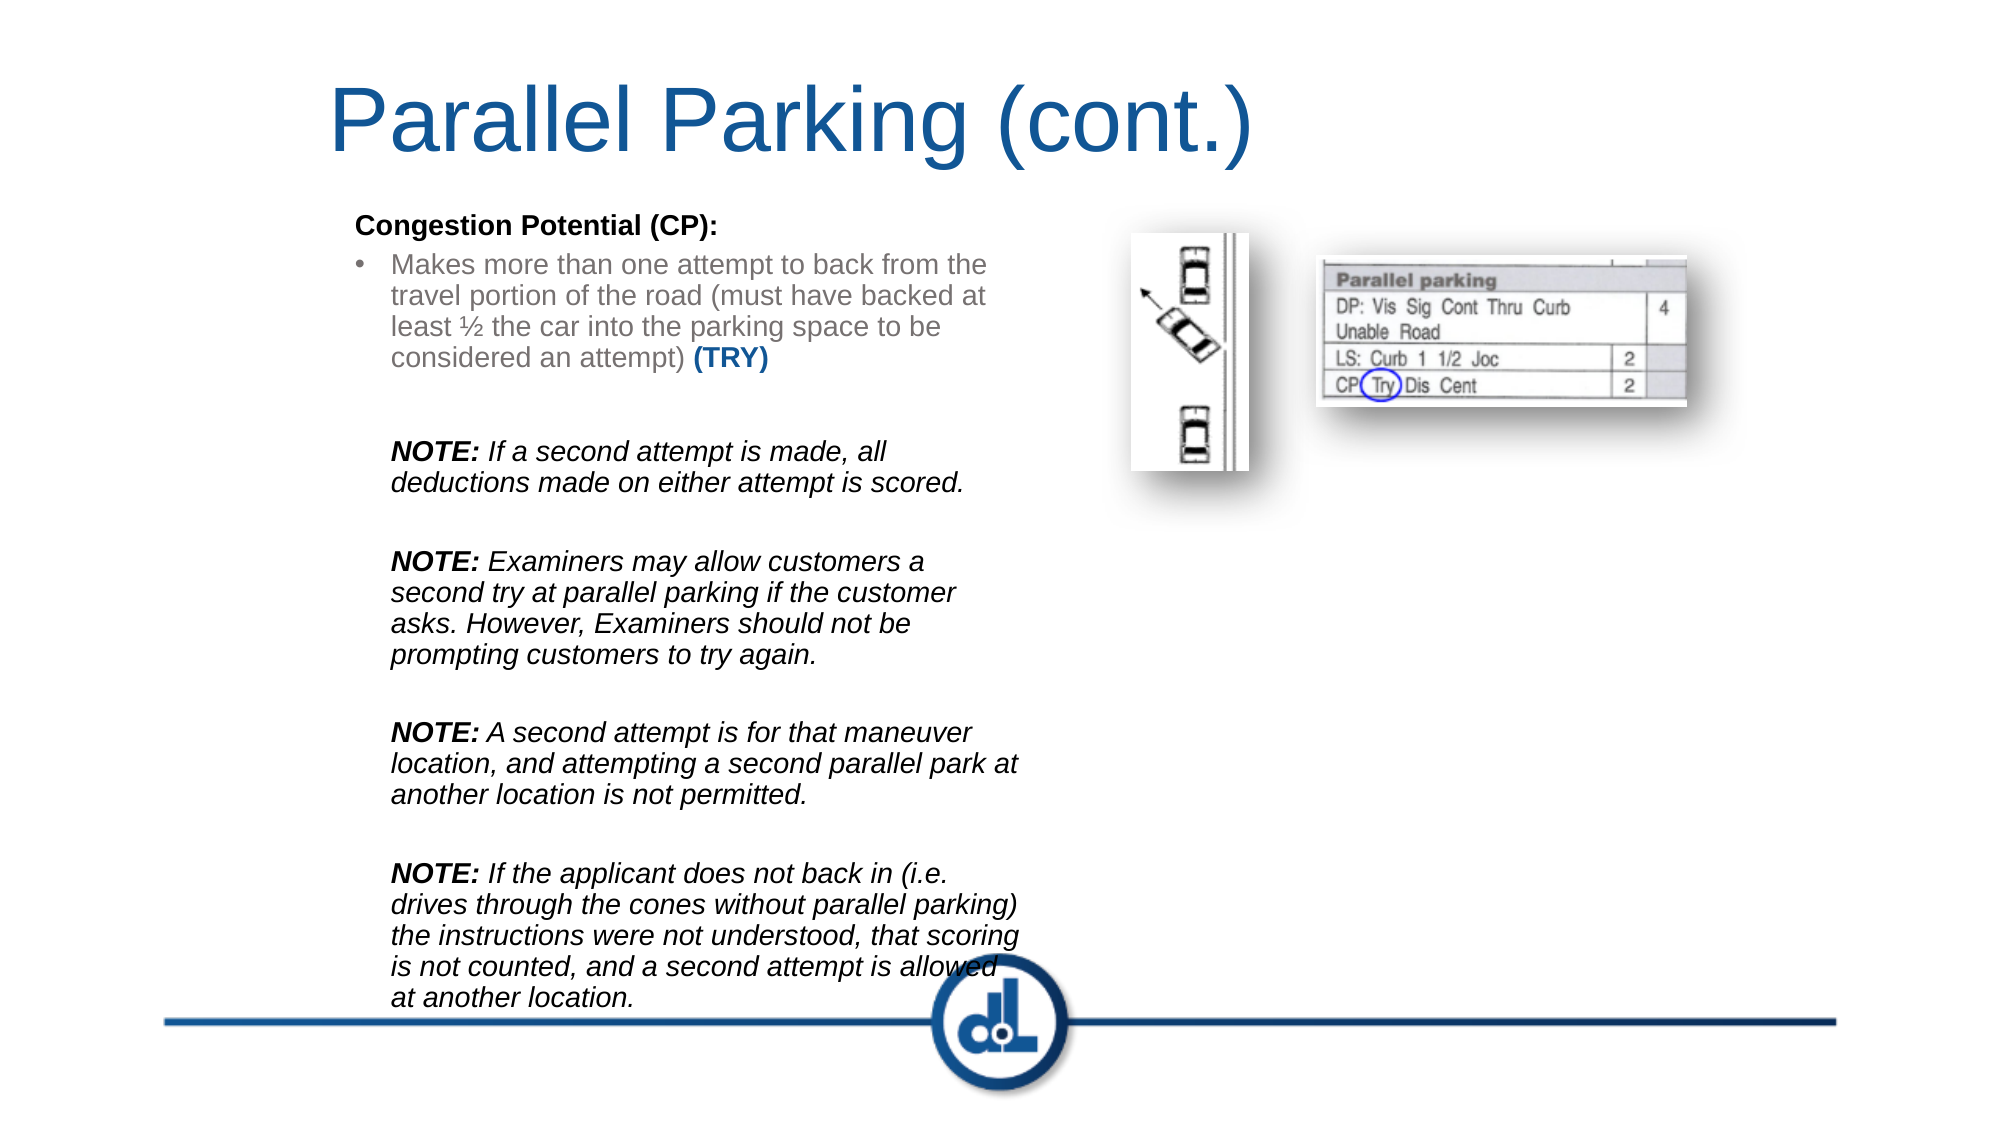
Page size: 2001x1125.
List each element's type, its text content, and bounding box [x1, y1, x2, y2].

picture [137, 938, 1863, 1107]
picture [1316, 255, 1687, 407]
title Parallel Parking (cont.) [313, 40, 1638, 204]
picture [1131, 233, 1249, 471]
list Congestion Potential (CP): Makes more than one attempt to back from the travel portion of the road (must have backed at least ½ the car into the parking space to be considered an attempt) (TRY) NOTE: If a second attempt is made, all deductions made on either attempt is scored. NOTE: Examiners may allow customers a second try at parallel parking if the customer asks. However, Examiners should not be prompting customers to try again. NOTE: A second attempt is for that maneuver location, and attempting a second parallel park at another location is not permitted. NOTE: If the applicant does not back in (i.e. drives through the cones without parallel parking) the instructions were not understood, that scoring is not counted, and a second attempt is allowed at another location. [313, 203, 1038, 1023]
